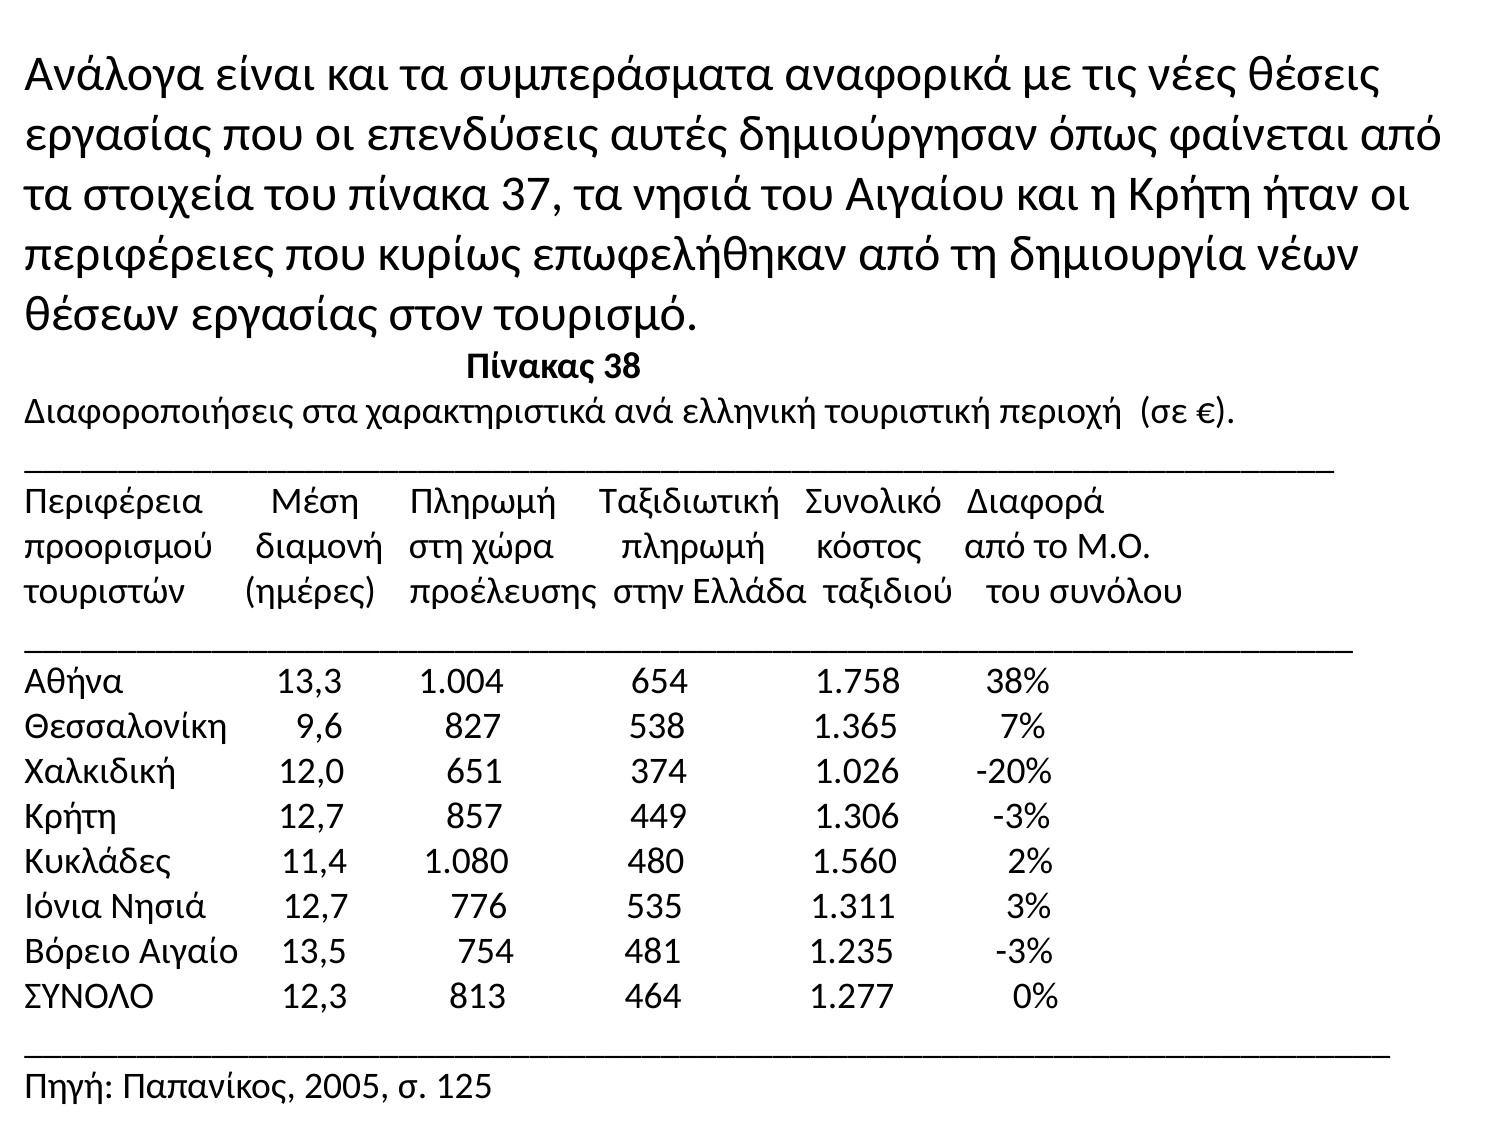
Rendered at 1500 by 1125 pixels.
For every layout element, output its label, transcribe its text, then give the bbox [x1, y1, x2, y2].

text_box Ανάλογα είναι και τα συμπεράσματα αναφορικά με τις νέες θέσεις εργασίας που οι επενδύσεις αυτές δημιούργησαν όπως φαίνεται από τα στοιχεία του πίνακα 37, τα νησιά του Αιγαίου και η Κρήτη ήταν οι περιφέρειες που κυρίως επωφελήθηκαν από τη δημιουργία νέων θέσεων εργασίας στον τουρισμό. Πίνακας 38 Διαφοροποιήσεις στα χαρακτηριστικά ανά ελληνική τουριστική περιοχή (σε €). ______________________________________________________________________ Περιφέρεια Μέση Πληρωμή Ταξιδιωτική Συνολικό Διαφορά προορισμού διαμονή στη χώρα πληρωμή κόστος από το Μ.Ο. τουριστών (ημέρες) προέλευσης στην Ελλάδα ταξιδιού του συνόλου _______________________________________________________________________ Αθήνα 13,3 1.004 654 1.758 38% Θεσσαλονίκη 9,6 827 538 1.365 7% Χαλκιδική 12,0 651 374 1.026 -20% Κρήτη 12,7 857 449 1.306 -3% Κυκλάδες 11,4 1.080 480 1.560 2% Ιόνια Νησιά 12,7 776 535 1.311 3% Βόρειο Αιγαίο 13,5 754 481 1.235 -3% ΣΥΝΟΛΟ 12,3 813 464 1.277 0% _________________________________________________________________________ Πηγή: Παπανίκος, 2005, σ. 125 [9, 33, 1463, 1125]
